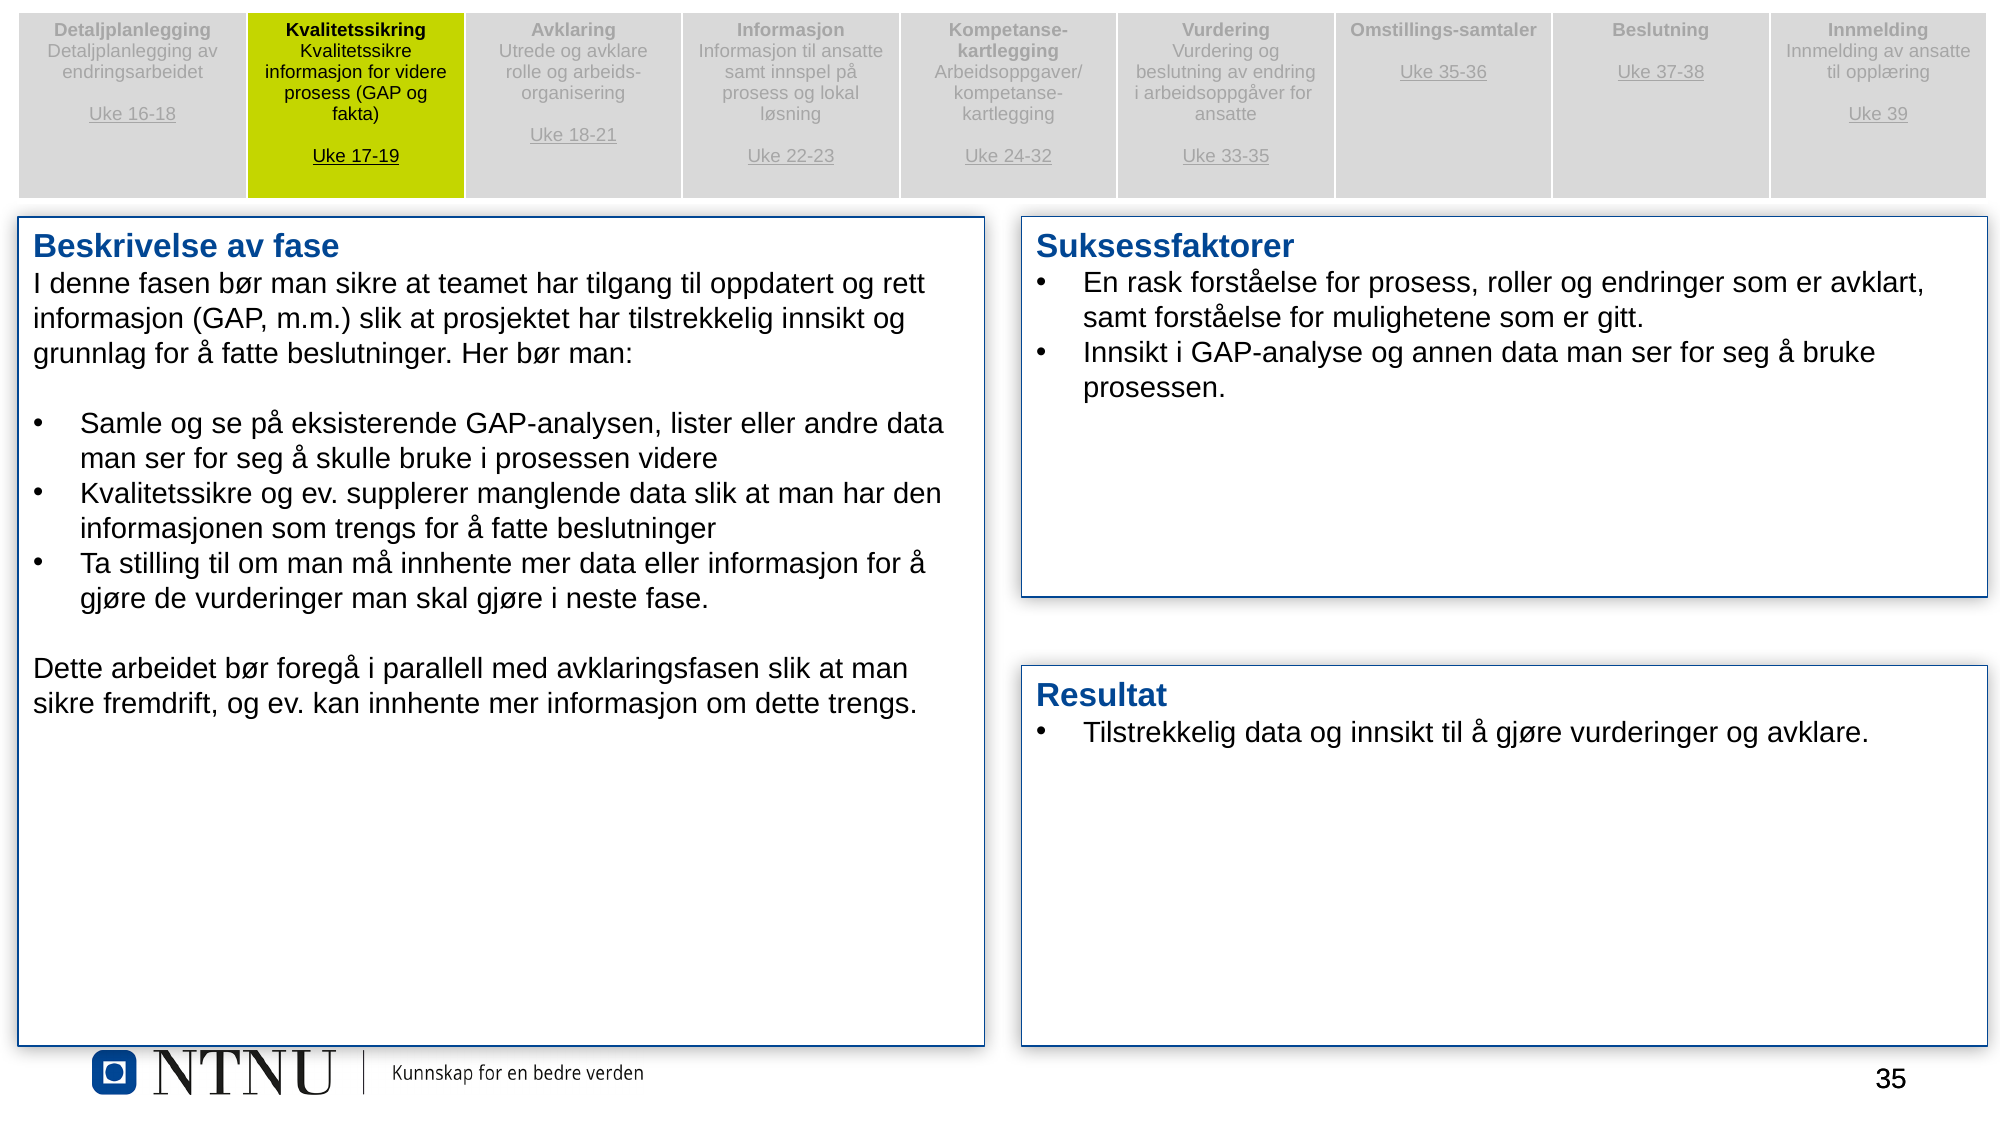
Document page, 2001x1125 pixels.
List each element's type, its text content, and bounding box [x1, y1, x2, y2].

table_header Vurdering Vurdering og beslutning av endring i arbeidsoppgåver for ansatte Uke 33-35 [1118, 13, 1334, 198]
table_header Beslutning Uke 37-38 [1553, 13, 1769, 198]
table_header Avklaring Utrede og avklare rolle og arbeids-organisering Uke 18-21 [466, 13, 681, 198]
text_box Beskrivelse av fase I denne fasen bør man sikre at teamet har tilgang til oppdatert og rett informasjon (GAP, m.m.) slik at prosjektet har tilstrekkelig innsikt og grunnlag for å fatte beslutninger. Her bør man: Samle og se på eksisterende GAP-analysen, lister eller andre data man ser for seg å skulle bruke i prosessen videre Kvalitetssikre og ev. supplerer manglende data slik at man har den informasjonen som trengs for å fatte beslutninger Ta stilling til om man må innhente mer data eller informasjon for å gjøre de vurderinger man skal gjøre i neste fase. Dette arbeidet bør foregå i parallell med avklaringsfasen slik at man sikre fremdrift, og ev. kan innhente mer informasjon om dette trengs. [17, 216, 985, 1047]
table_header Omstillings-samtaler Uke 35-36 [1336, 13, 1551, 198]
table_header Kompetanse-kartlegging Arbeidsoppgaver/ kompetanse-kartlegging Uke 24-32 [901, 13, 1116, 198]
table_header Innmelding Innmelding av ansatte til opplæring Uke 39 [1771, 13, 1986, 198]
picture [92, 1050, 644, 1095]
table_header Informasjon Informasjon til ansatte samt innspel på prosess og lokal løsning Uke 22-23 [683, 13, 899, 198]
text_box Suksessfaktorer En rask forståelse for prosess, roller og endringer som er avklart, samt forståelse for mulighetene som er gitt. Innsikt i GAP-analyse og annen data man ser for seg å bruke prosessen. [1021, 216, 1988, 598]
table_header Detaljplanlegging Detaljplanlegging av endringsarbeidet Uke 16-18 [19, 13, 246, 198]
text_box Resultat Tilstrekkelig data og innsikt til å gjøre vurderinger og avklare. [1021, 665, 1988, 1047]
table_header Kvalitetssikring Kvalitetssikre informasjon for videre prosess (GAP og fakta) Uke 17-19 [248, 13, 464, 198]
